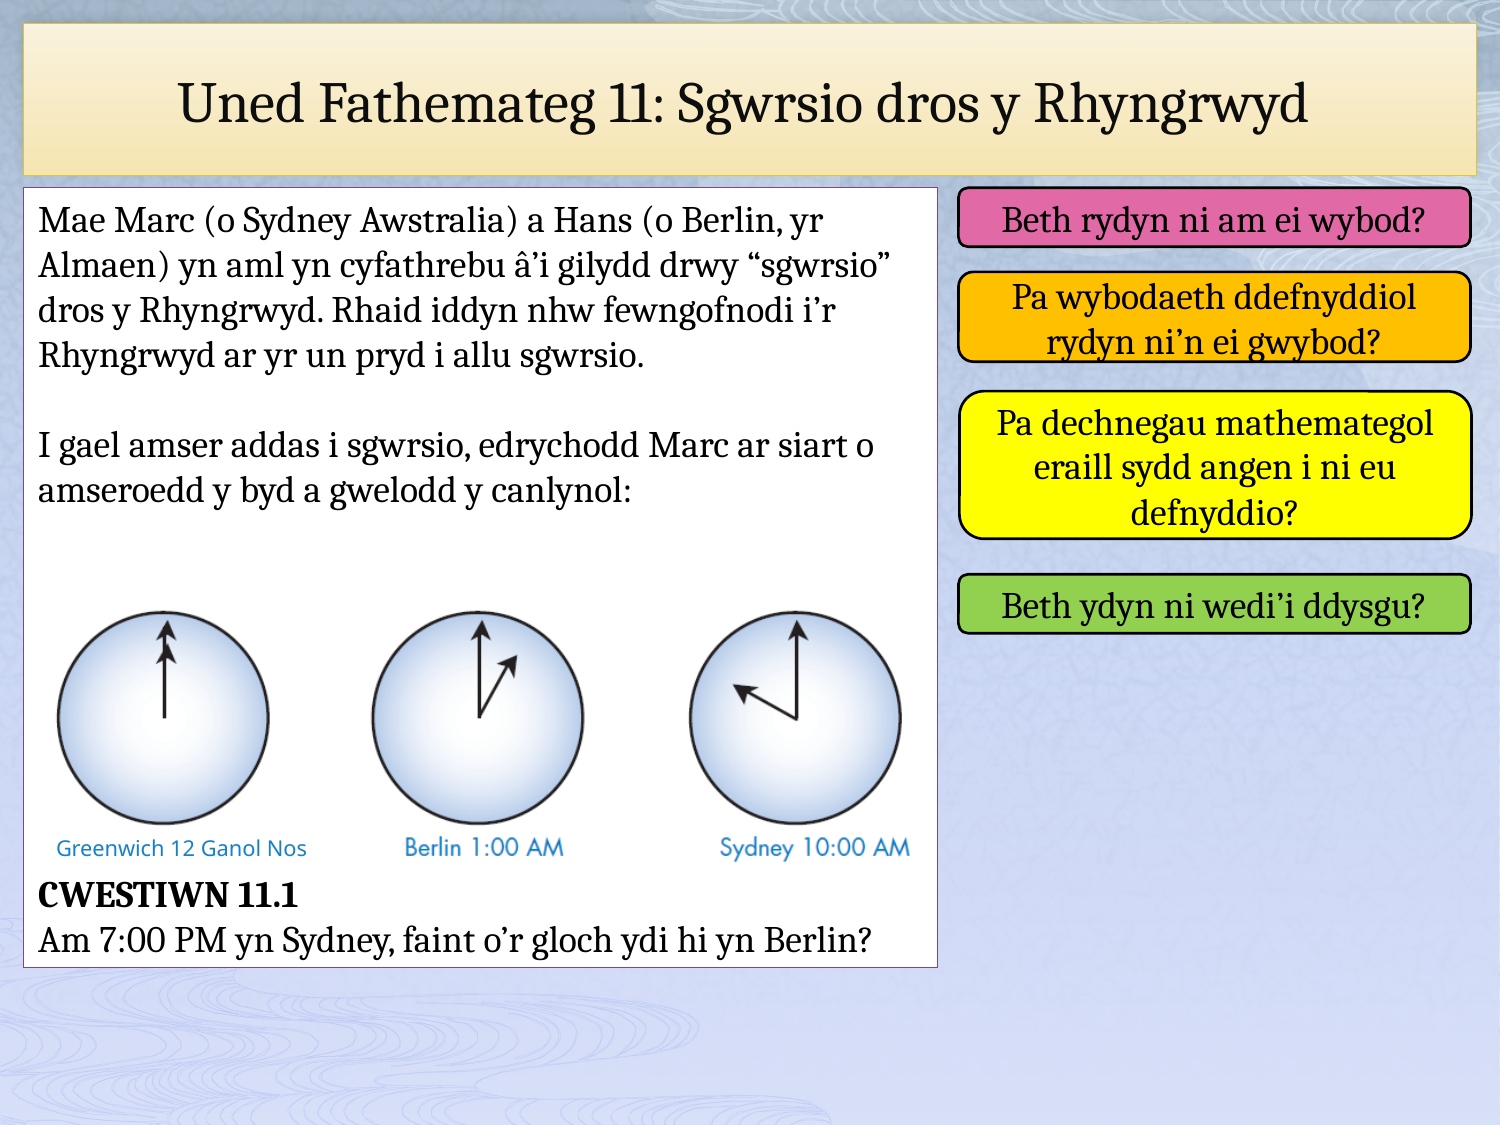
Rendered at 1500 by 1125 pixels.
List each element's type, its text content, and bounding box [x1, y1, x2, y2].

text_box Beth rydyn ni am ei wybod? [957, 186, 1472, 249]
title Uned Fathemateg 11: Sgwrsio dros y Rhyngrwyd [23, 23, 1477, 176]
text_box Pa wybodaeth ddefnyddiol rydyn ni’n ei gwybod? [957, 270, 1472, 364]
text_box Pa dechnegau mathemategol eraill sydd angen i ni eu defnyddio? [958, 389, 1473, 541]
text_box Mae Marc (o Sydney Awstralia) a Hans (o Berlin, yr Almaen) yn aml yn cyfathrebu â’i gilydd drwy “sgwrsio” dros y Rhyngrwyd. Rhaid iddyn nhw fewngofnodi i’r Rhyngrwyd ar yr un pryd i allu sgwrsio. I gael amser addas i sgwrsio, edrychodd Marc ar siart o amseroedd y byd a gwelodd y canlynol: CWESTIWN 11.1 Am 7:00 PM yn Sydney, faint o’r gloch ydi hi yn Berlin? [23, 187, 938, 968]
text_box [41, 597, 926, 871]
text_box Beth ydyn ni wedi’i ddysgu? [957, 572, 1472, 635]
